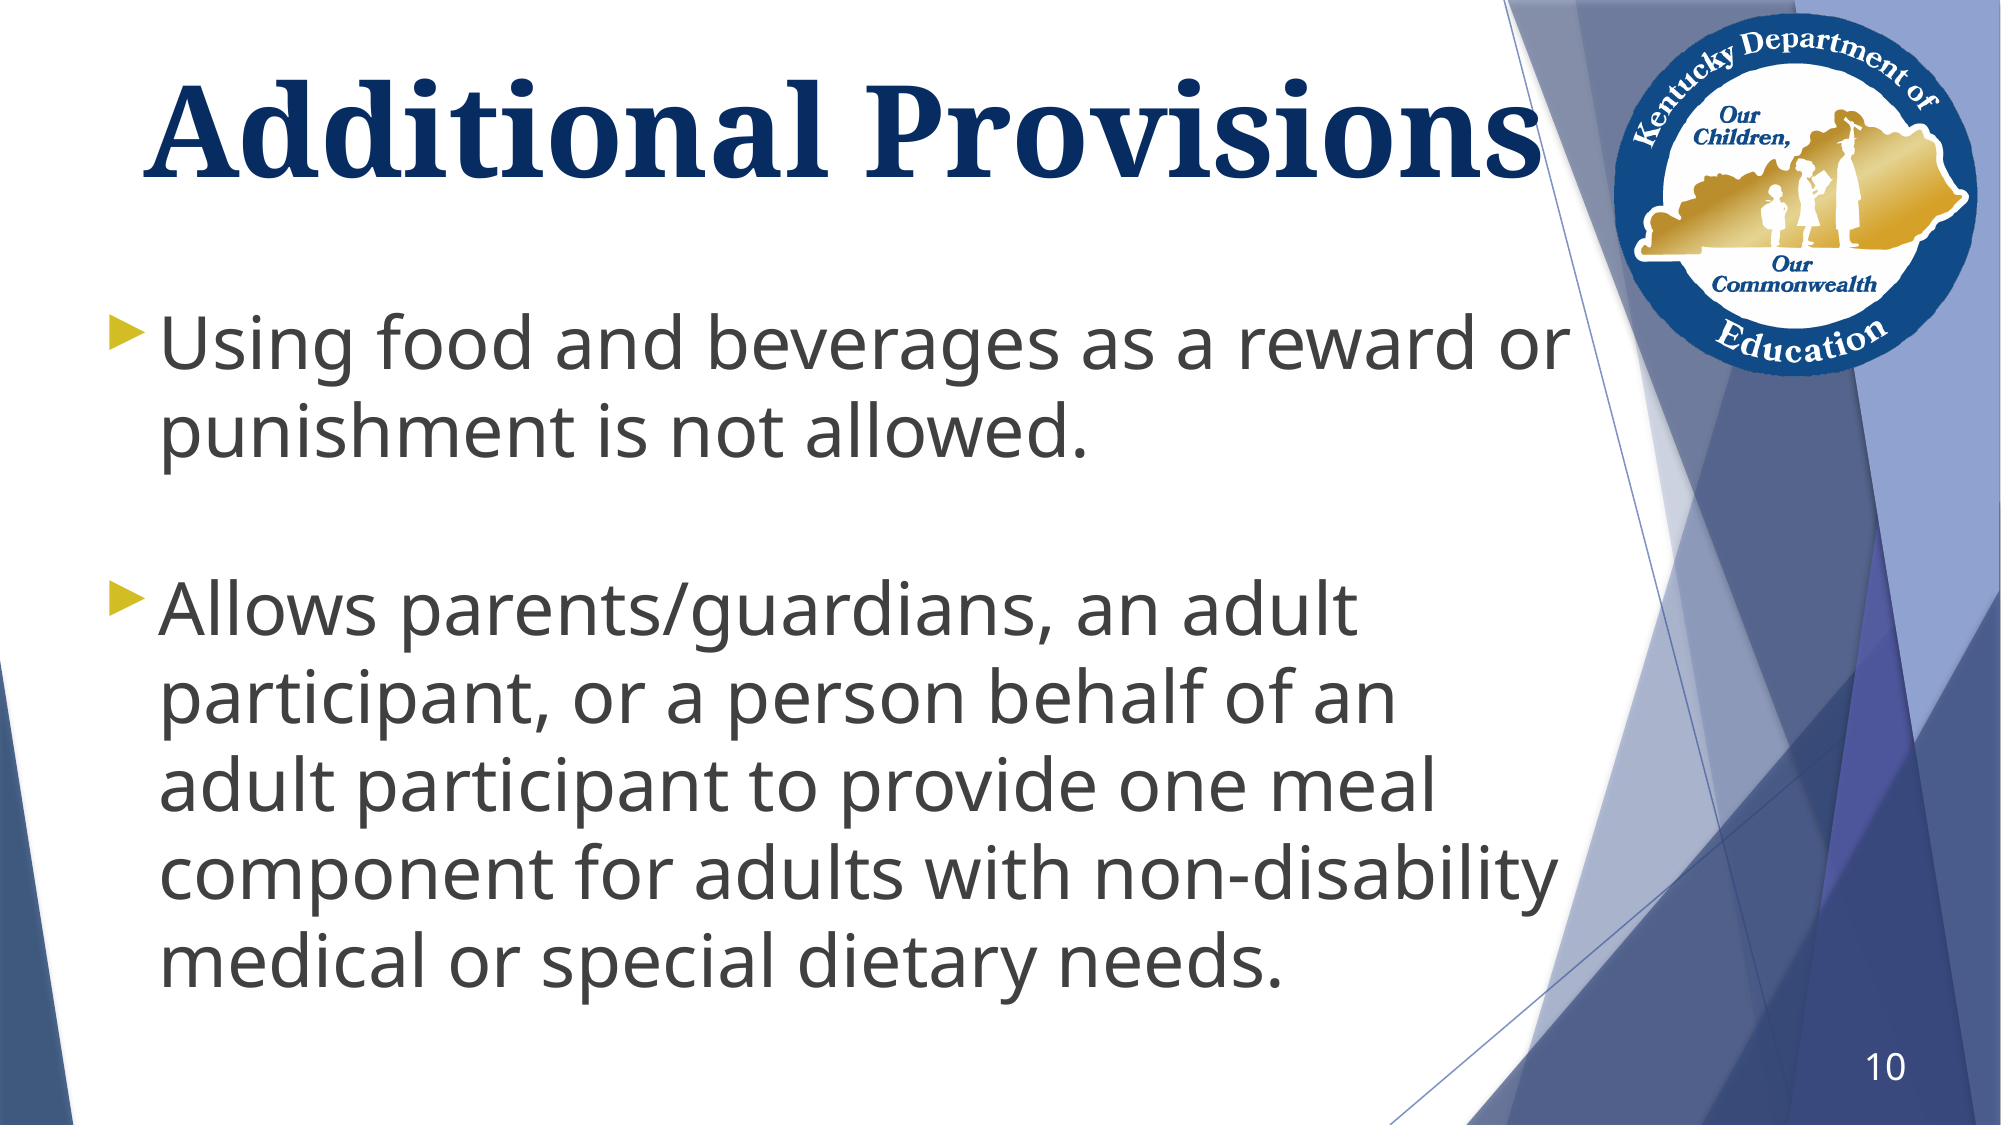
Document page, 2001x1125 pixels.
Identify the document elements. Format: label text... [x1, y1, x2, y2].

list Using food and beverages as a reward or punishment is not allowed. Allows parents/guardians, an adult participant, or a person behalf of an adult participant to provide one meal component for adults with non-disability medical or special dietary needs. [88, 288, 1596, 1096]
slide_number 10 [1809, 1035, 1922, 1096]
picture [1598, 0, 1989, 390]
title Additional Provisions [91, 42, 1599, 347]
